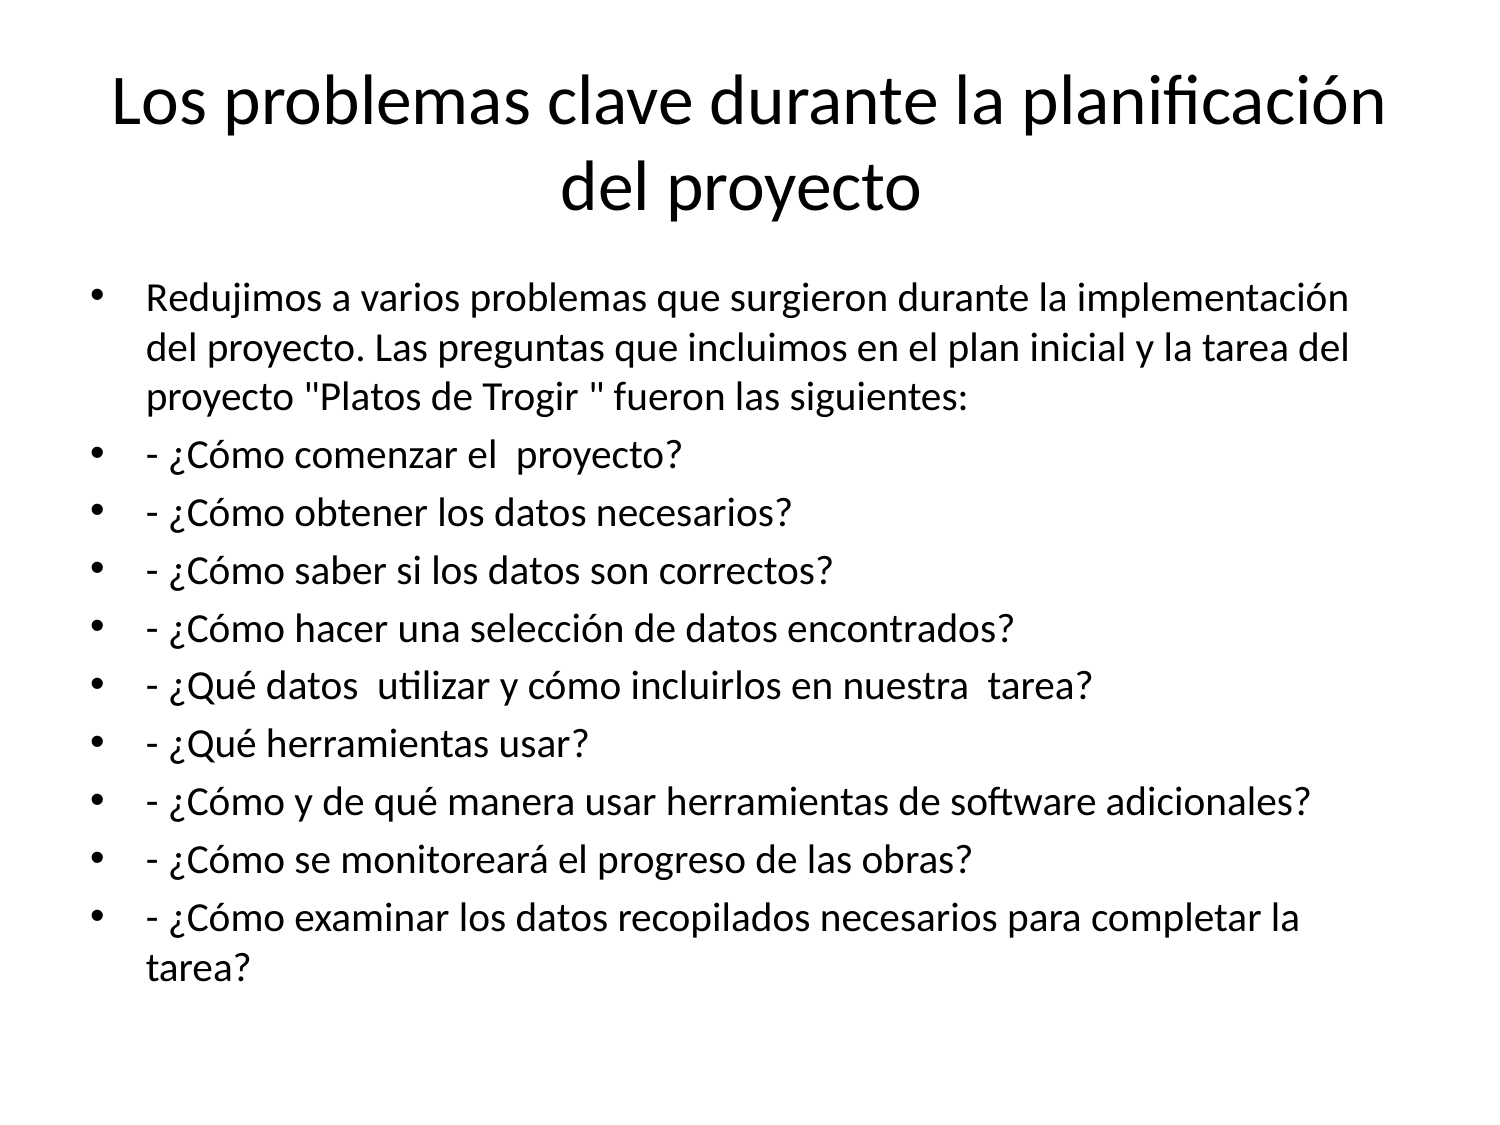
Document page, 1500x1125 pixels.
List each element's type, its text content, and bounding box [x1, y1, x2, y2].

title Los problemas clave durante la planificación del proyecto [75, 45, 1425, 233]
list Redujimos a varios problemas que surgieron durante la implementación del proyecto. Las preguntas que incluimos en el plan inicial y la tarea del proyecto "Platos de Trogir " fueron las siguientes: - ¿Cómo comenzar el proyecto? - ¿Cómo obtener los datos necesarios? - ¿Cómo saber si los datos son correctos? - ¿Cómo hacer una selección de datos encontrados? - ¿Qué datos utilizar y cómo incluirlos en nuestra tarea? - ¿Qué herramientas usar? - ¿Cómo y de qué manera usar herramientas de software adicionales? - ¿Cómo se monitoreará el progreso de las obras? - ¿Cómo examinar los datos recopilados necesarios para completar la tarea? [75, 262, 1425, 1005]
